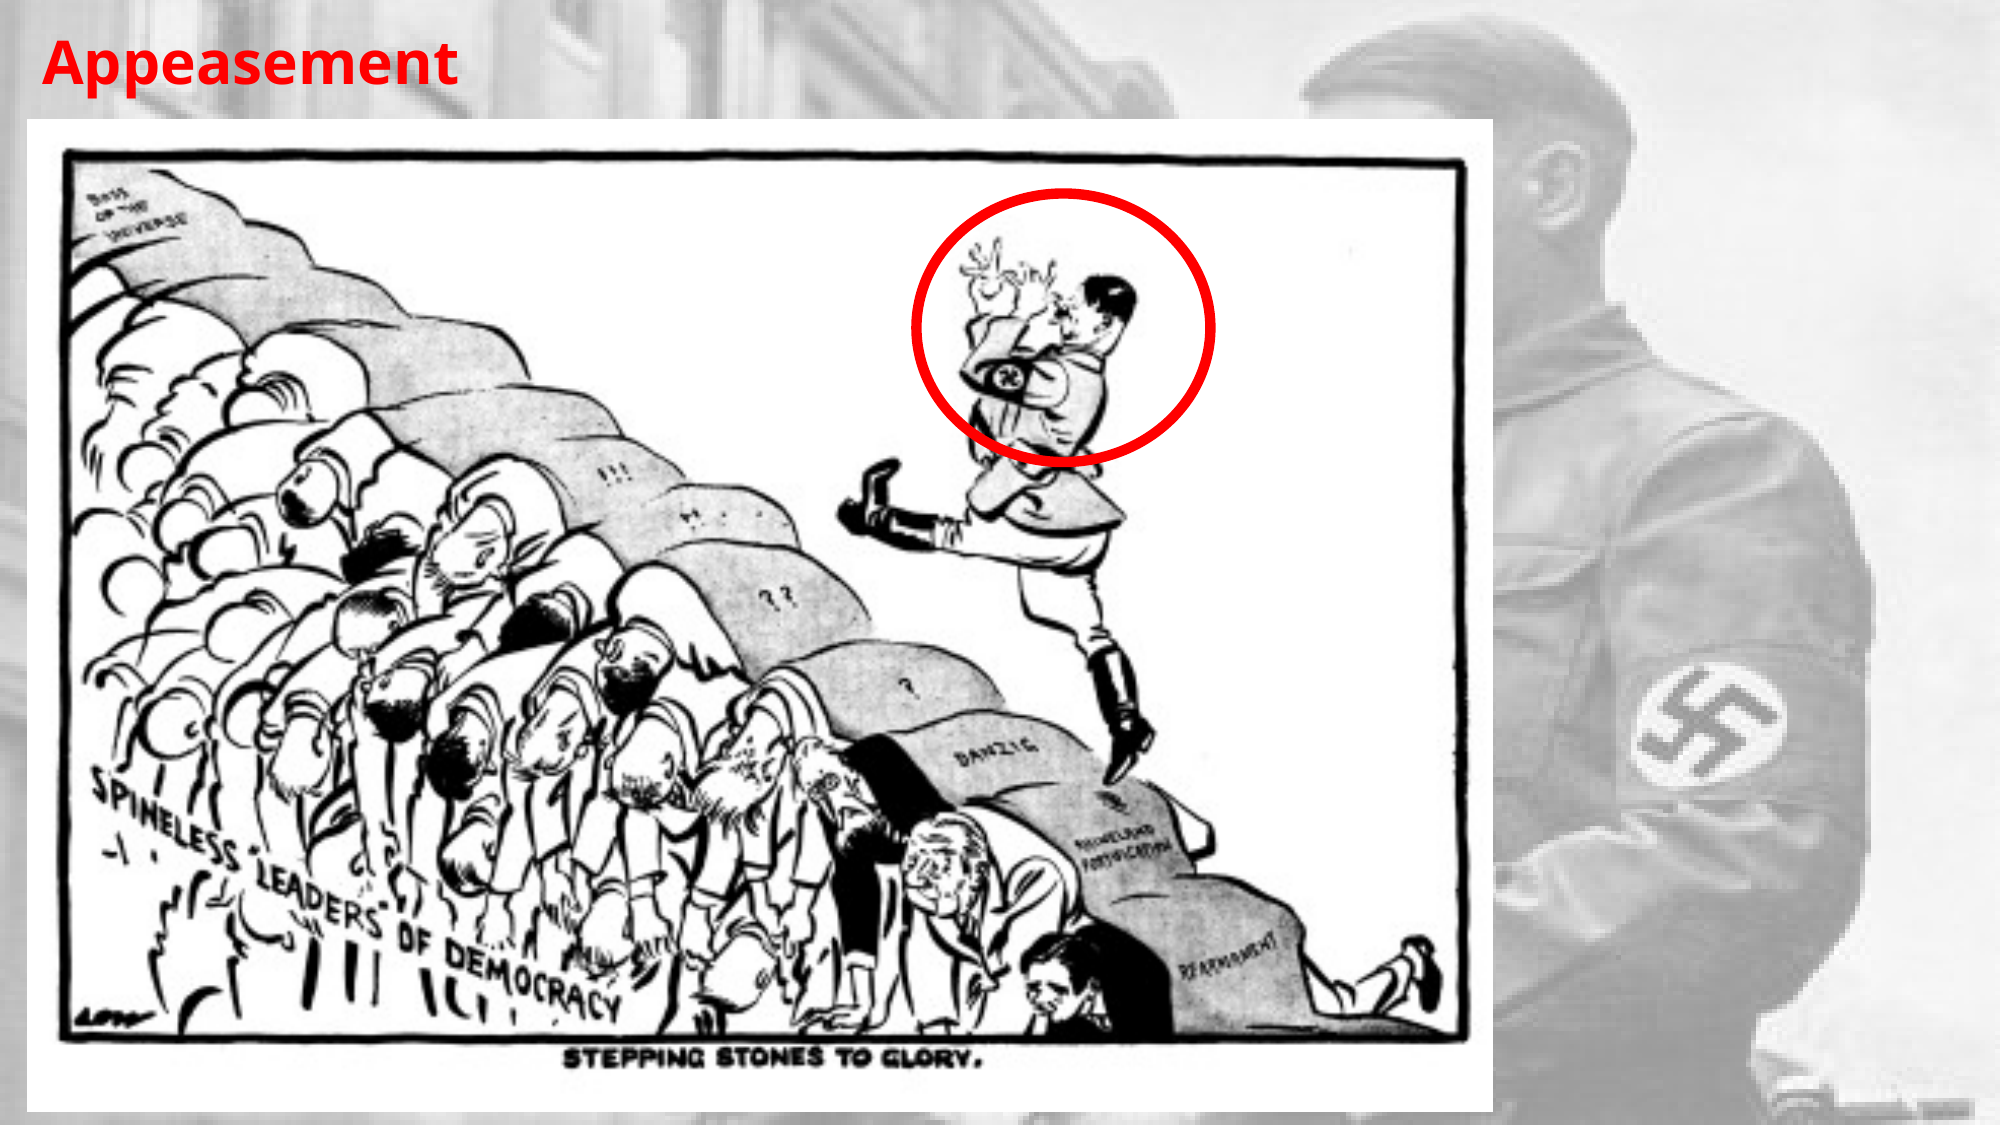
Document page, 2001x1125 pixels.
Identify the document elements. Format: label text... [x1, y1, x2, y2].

title Appeasement [27, 24, 1630, 106]
picture [27, 119, 1493, 1112]
